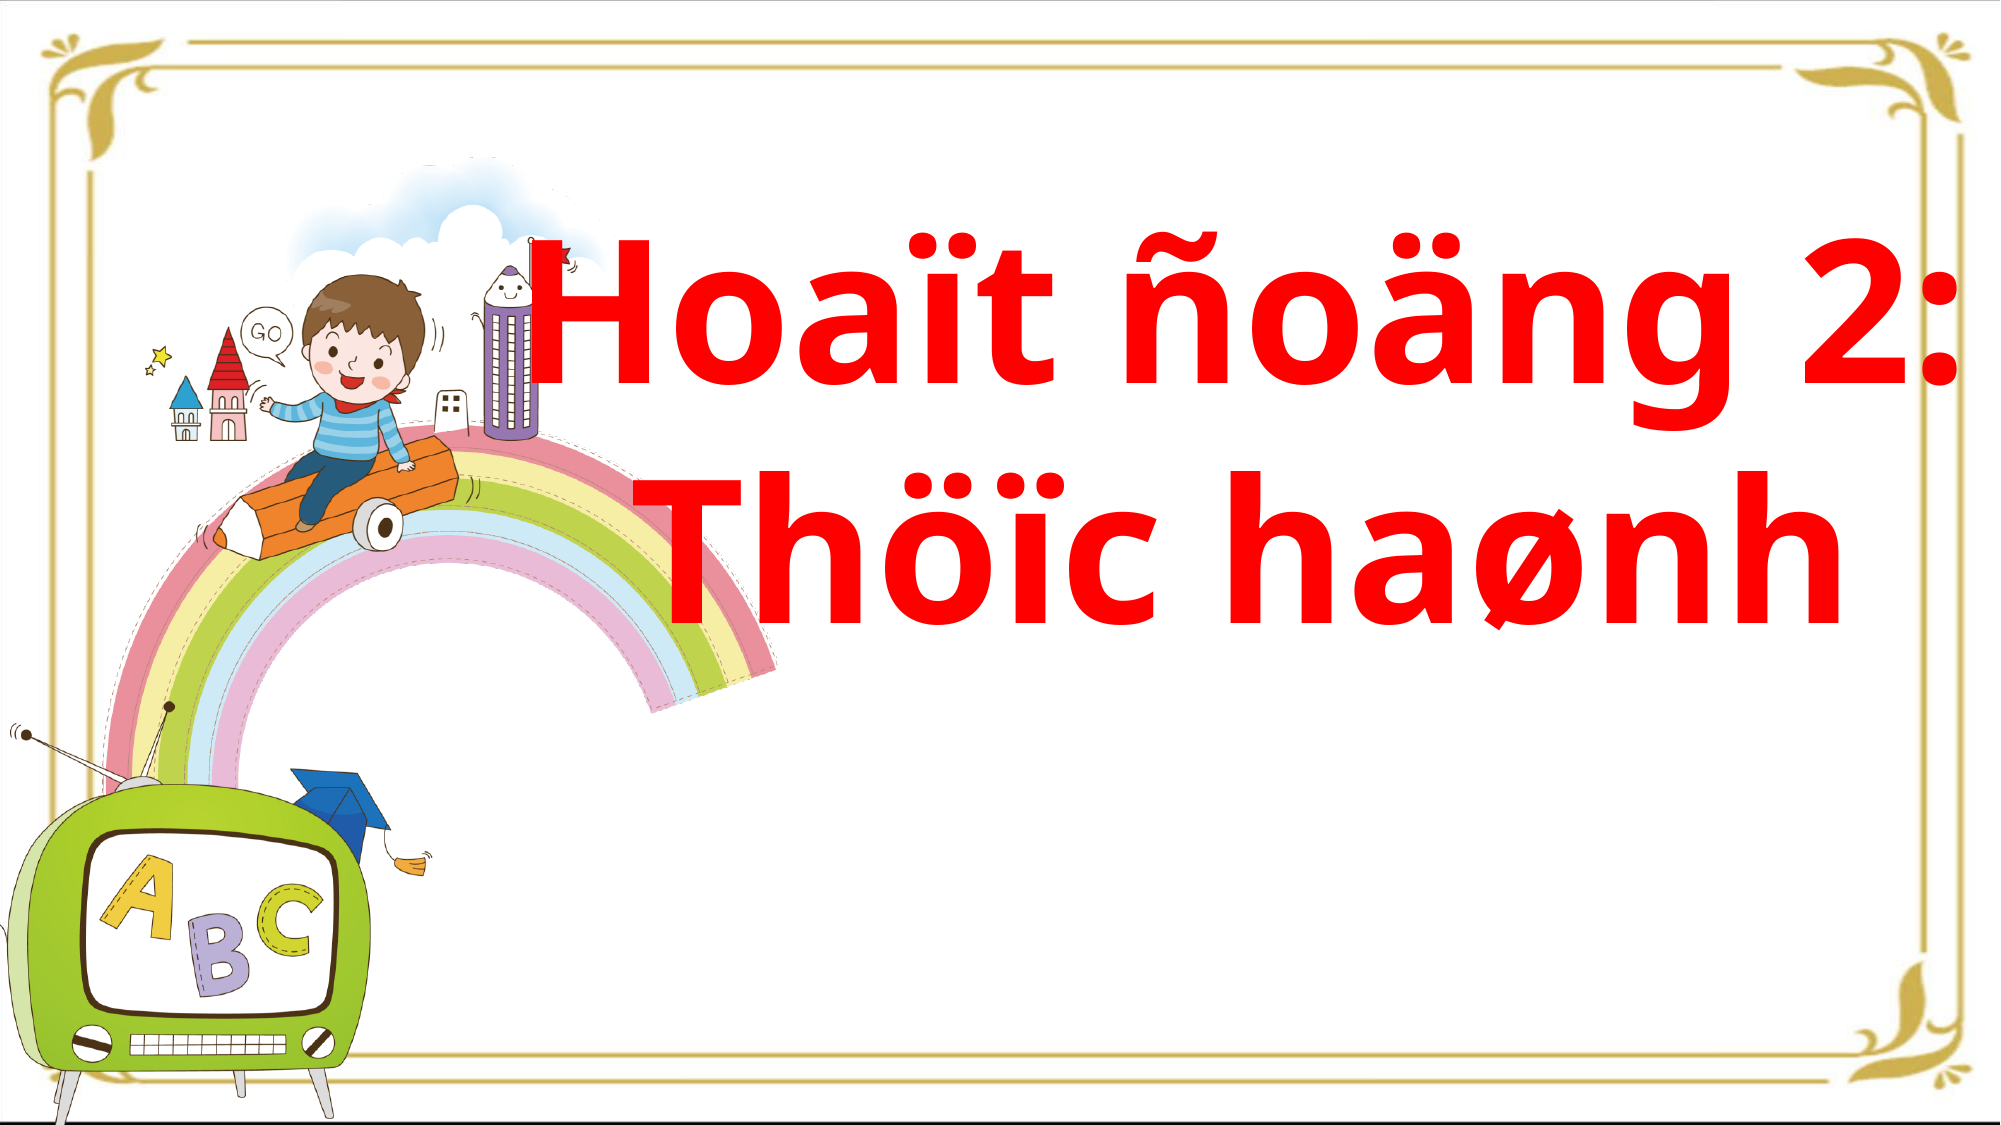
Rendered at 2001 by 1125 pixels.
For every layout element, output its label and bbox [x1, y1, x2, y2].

picture [0, 64, 808, 1125]
list [0, 0, 2000, 1125]
